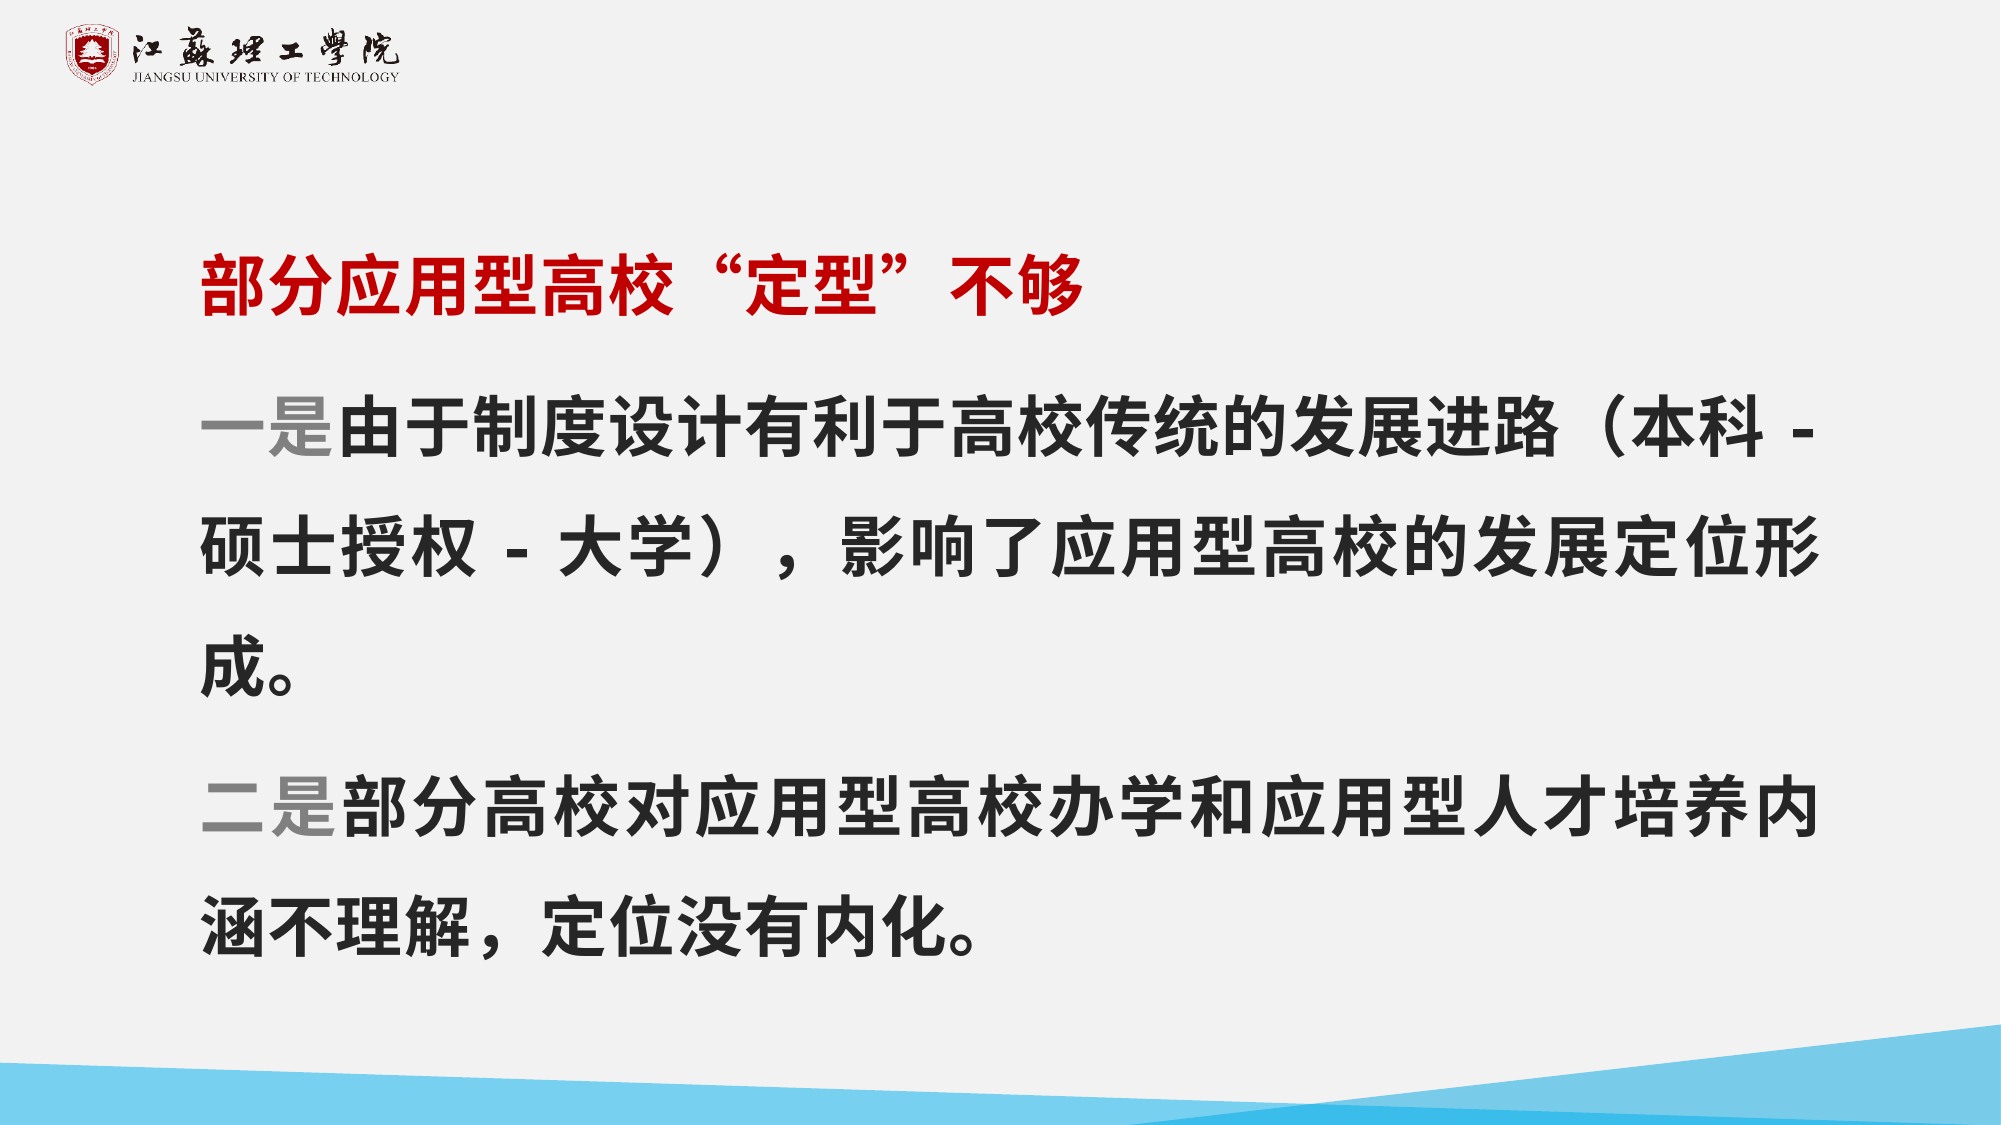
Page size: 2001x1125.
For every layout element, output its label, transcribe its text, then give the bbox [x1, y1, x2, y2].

picture [54, 13, 410, 95]
text_box 部分应用型高校“定型”不够 一是由于制度设计有利于高校传统的发展进路（本科-硕士授权-大学），影响了应用型高校的发展定位形成。 二是部分高校对应用型高校办学和应用型人才培养内涵不理解，定位没有内化。 [184, 196, 1839, 973]
